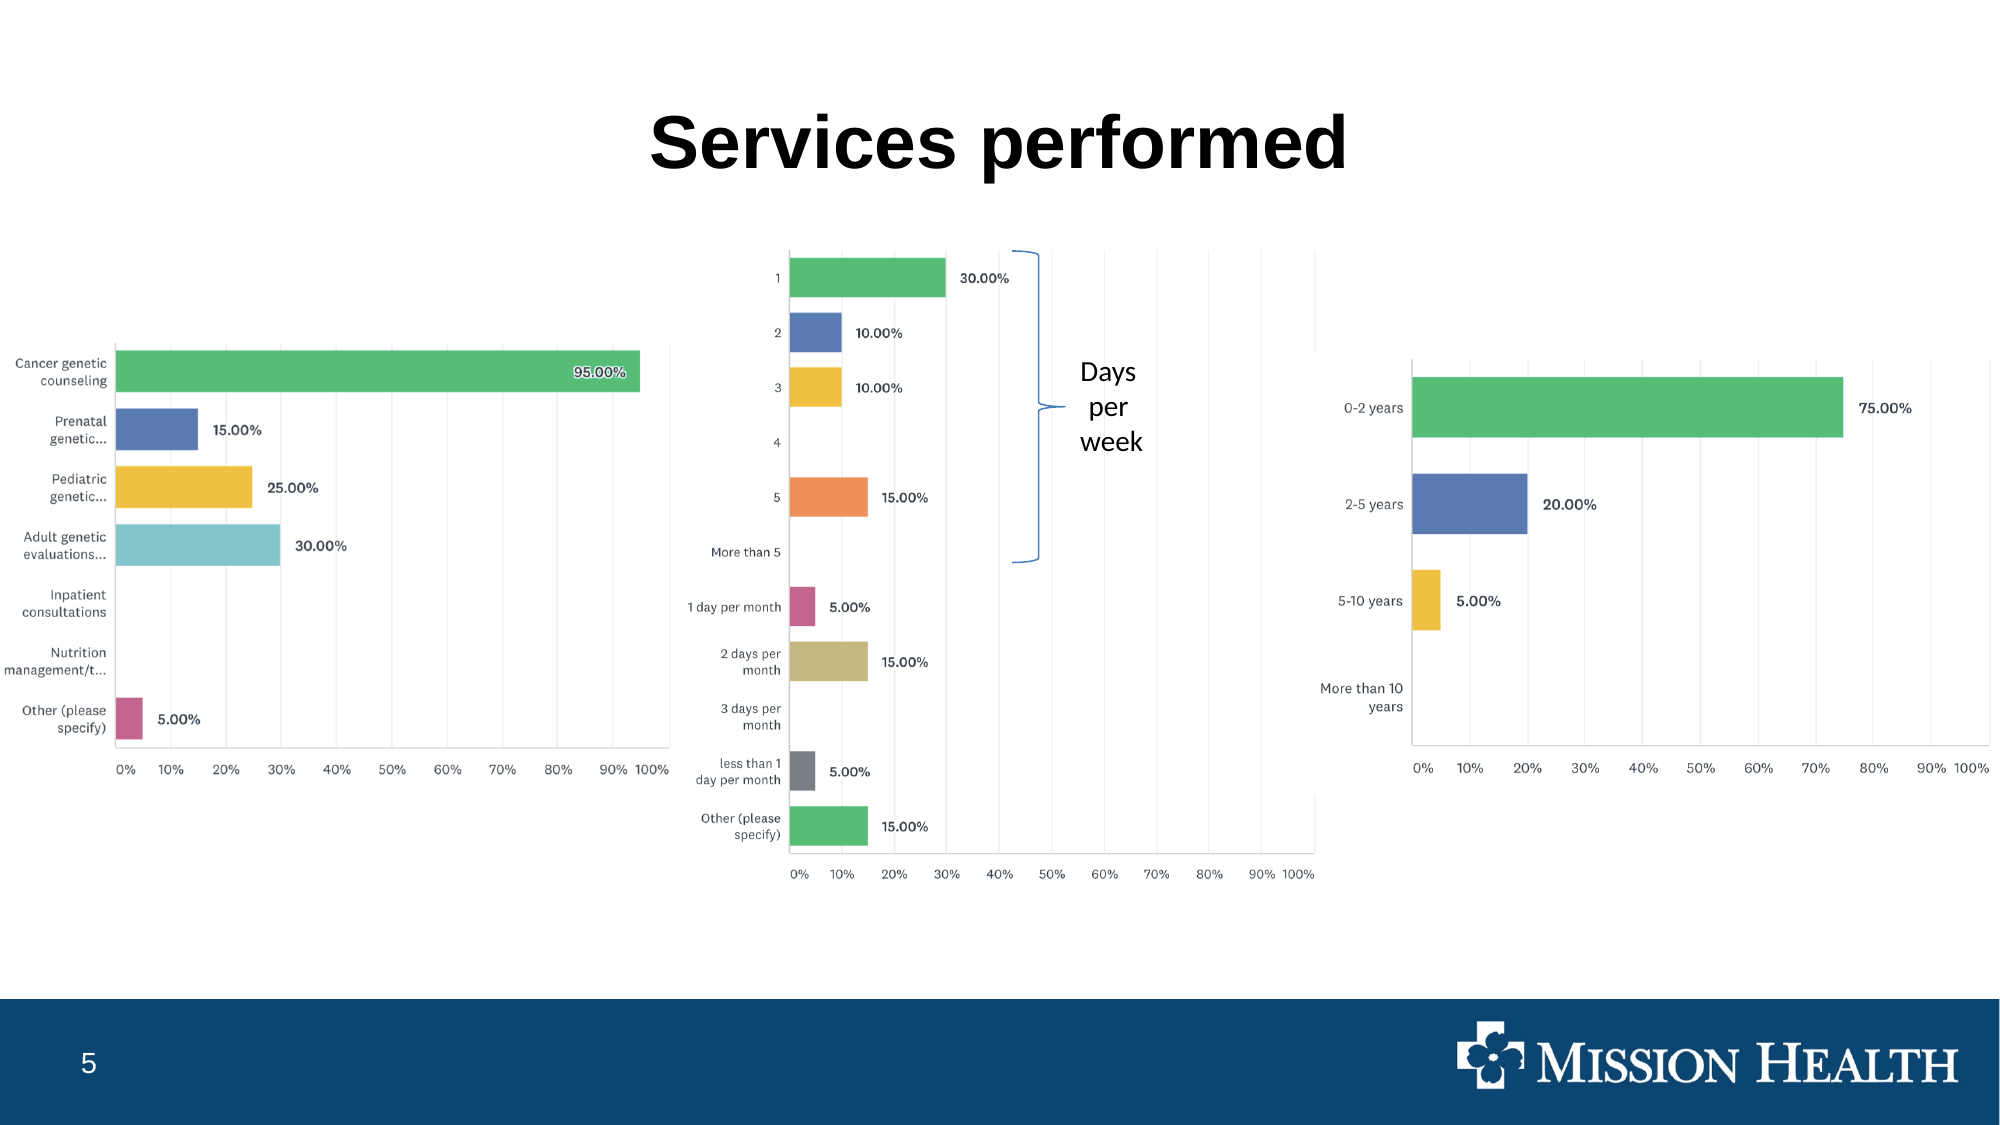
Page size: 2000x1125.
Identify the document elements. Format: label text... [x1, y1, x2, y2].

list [0, 338, 672, 787]
picture [677, 250, 2000, 897]
title Services performed [99, 45, 1900, 233]
picture [0, 999, 2000, 1125]
